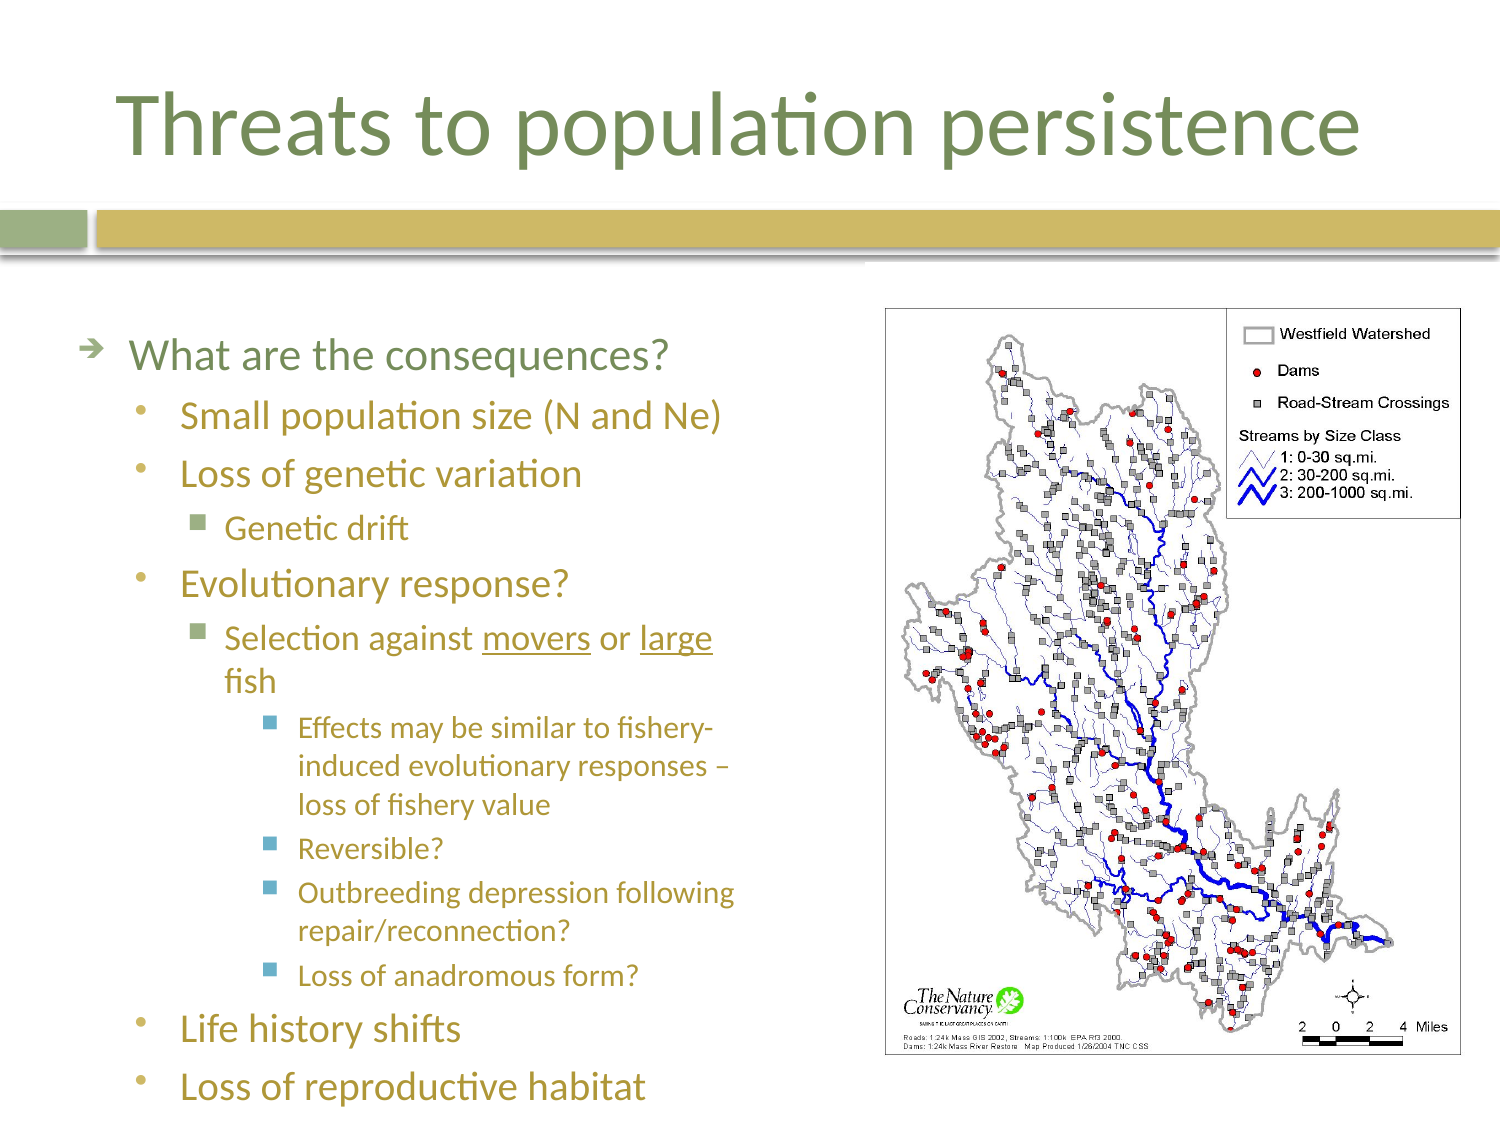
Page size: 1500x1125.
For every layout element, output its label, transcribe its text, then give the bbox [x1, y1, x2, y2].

list What are the consequences? Small population size (N and Ne) Loss of genetic variation Genetic drift Evolutionary response? Selection against movers or large fish Effects may be similar to fishery-induced evolutionary responses – loss of fishery value Reversible? Outbreeding depression following repair/reconnection? Loss of anadromous form? Life history shifts Loss of reproductive habitat [62, 262, 775, 1125]
picture [865, 262, 1500, 1101]
title Threats to population persistence [100, 37, 1438, 200]
